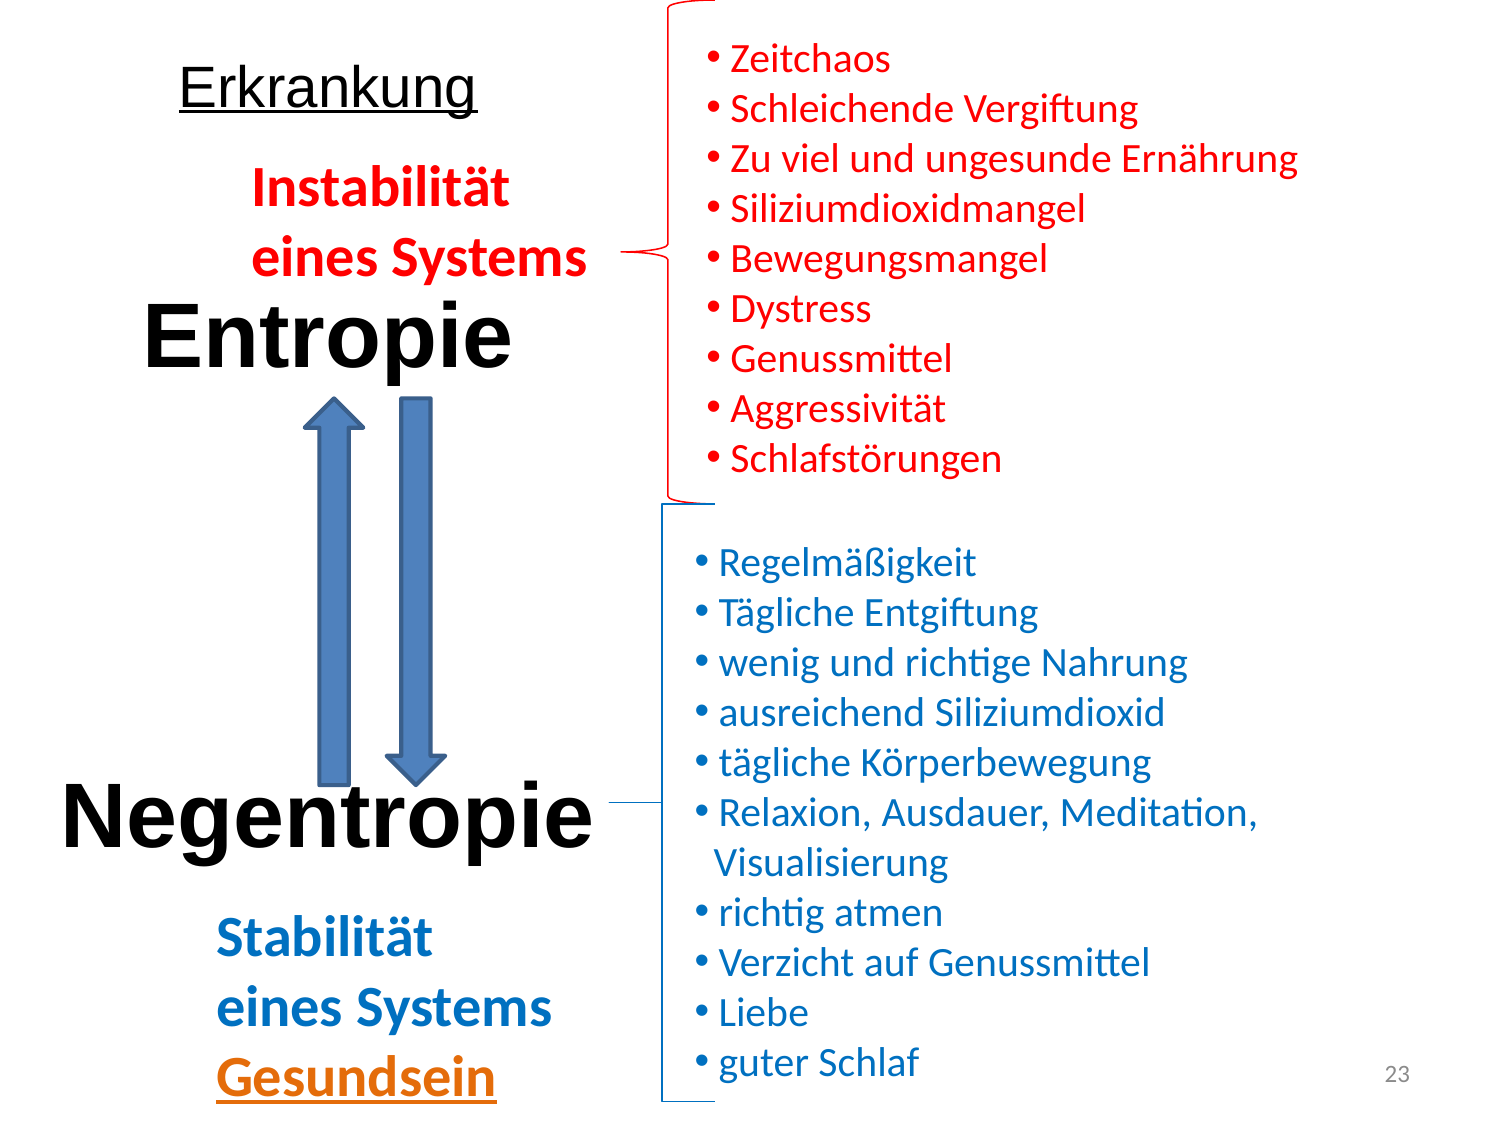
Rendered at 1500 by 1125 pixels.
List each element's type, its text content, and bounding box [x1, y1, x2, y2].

table_header Erkrankung [23, 47, 633, 277]
slide_number 23 [1074, 1042, 1425, 1103]
text_box Instabilität eines Systems [236, 140, 603, 296]
text_box Regelmäßigkeit Tägliche Entgiftung wenig und richtige Nahrung ausreichend Siliziumdioxid tägliche Körperbewegung Relaxion, Ausdauer, Meditation, Visualisierung richtig atmen Verzicht auf Genussmittel Liebe guter Schlaf [715, 527, 1500, 1093]
text_box [620, 0, 715, 503]
table_cell Entropie [23, 277, 633, 516]
table_cell Negentropie [23, 516, 633, 1052]
text_box [608, 503, 715, 1102]
text_box [302, 396, 366, 788]
text_box Stabilität eines Systems Gesundsein [201, 890, 568, 1116]
text_box Zeitchaos Schleichende Vergiftung Zu viel und ungesunde Ernährung Siliziumdioxidmangel Bewegungsmangel Dystress Genussmittel Aggressivität Schlafstörungen [715, 23, 1500, 489]
text_box [384, 396, 448, 788]
